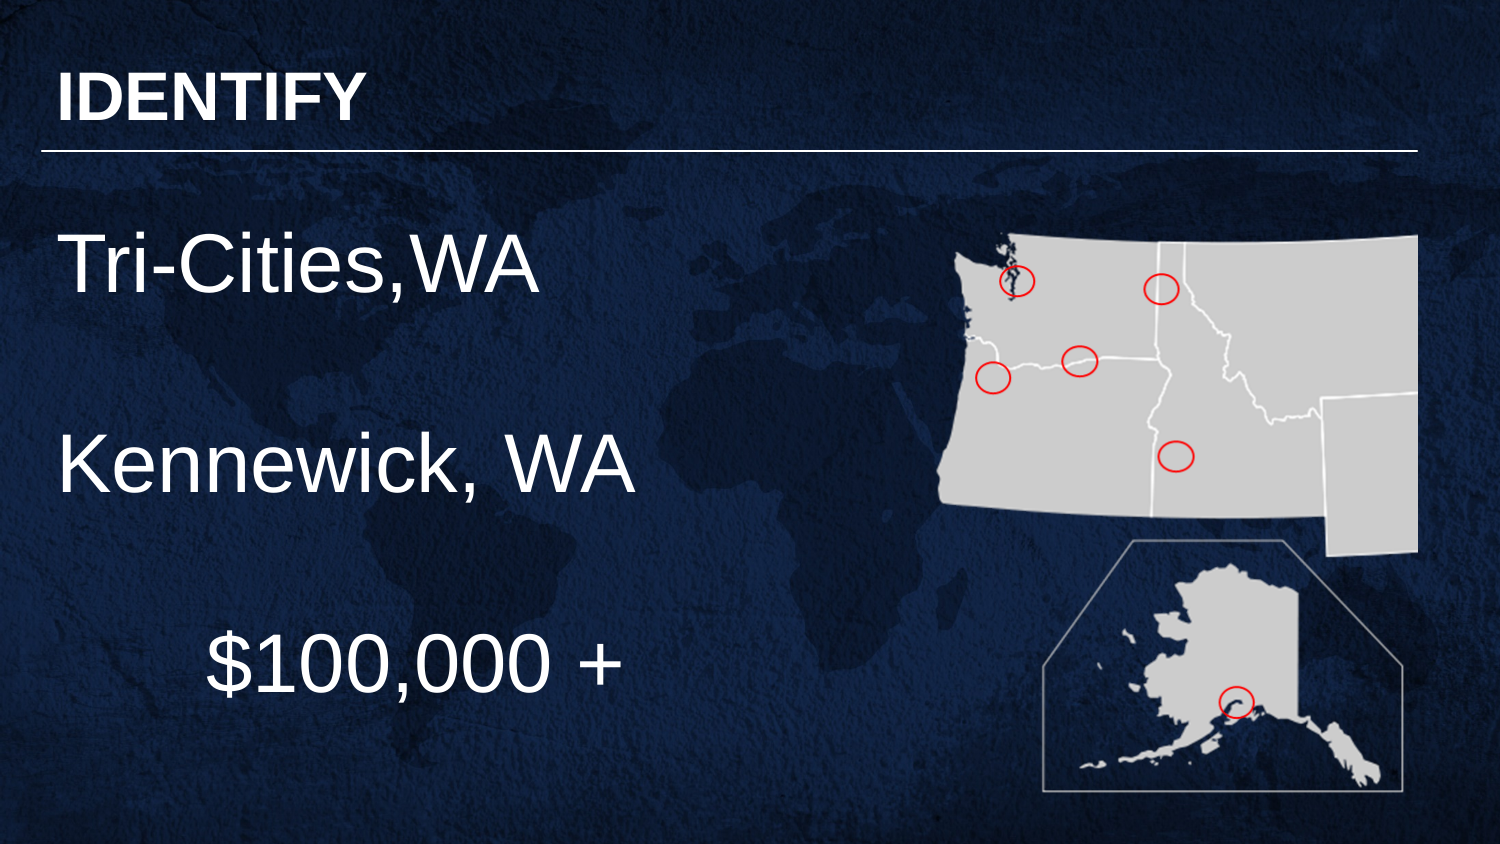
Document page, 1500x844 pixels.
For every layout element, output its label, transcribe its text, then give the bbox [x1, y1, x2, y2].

text_box IDENTIFY [41, 43, 1377, 141]
text_box Tri-Cities,WA Kennewick, WA $100,000 + [41, 201, 786, 817]
picture [0, 0, 1500, 844]
